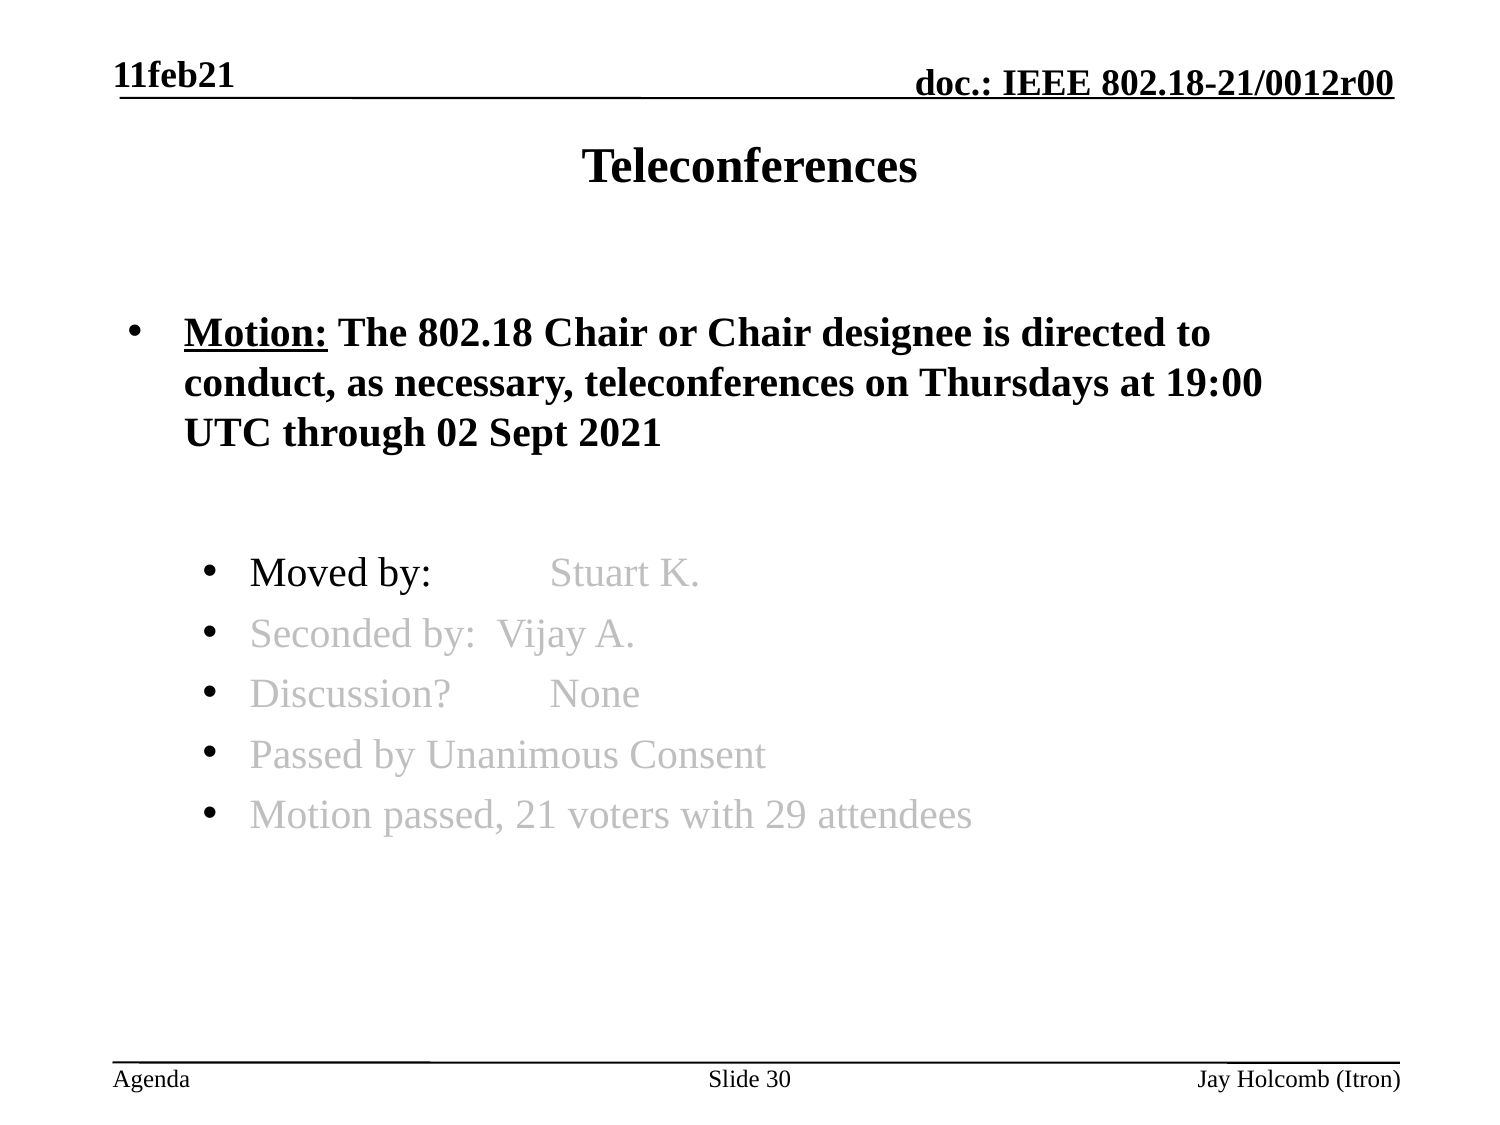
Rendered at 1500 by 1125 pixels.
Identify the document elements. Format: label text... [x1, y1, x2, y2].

title Teleconferences [112, 112, 1388, 213]
list Motion: The 802.18 Chair or Chair designee is directed to conduct, as necessary, teleconferences on Thursdays at 19:00 UTC through 02 Sept 2021 Moved by: Stuart K. Seconded by: Vijay A. Discussion? None Passed by Unanimous Consent Motion passed, 21 voters with 29 attendees [112, 224, 1363, 901]
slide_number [112, 49, 488, 95]
slide_number Slide 30 [699, 1061, 800, 1123]
footer Jay Holcomb (Itron) [878, 1061, 1402, 1093]
